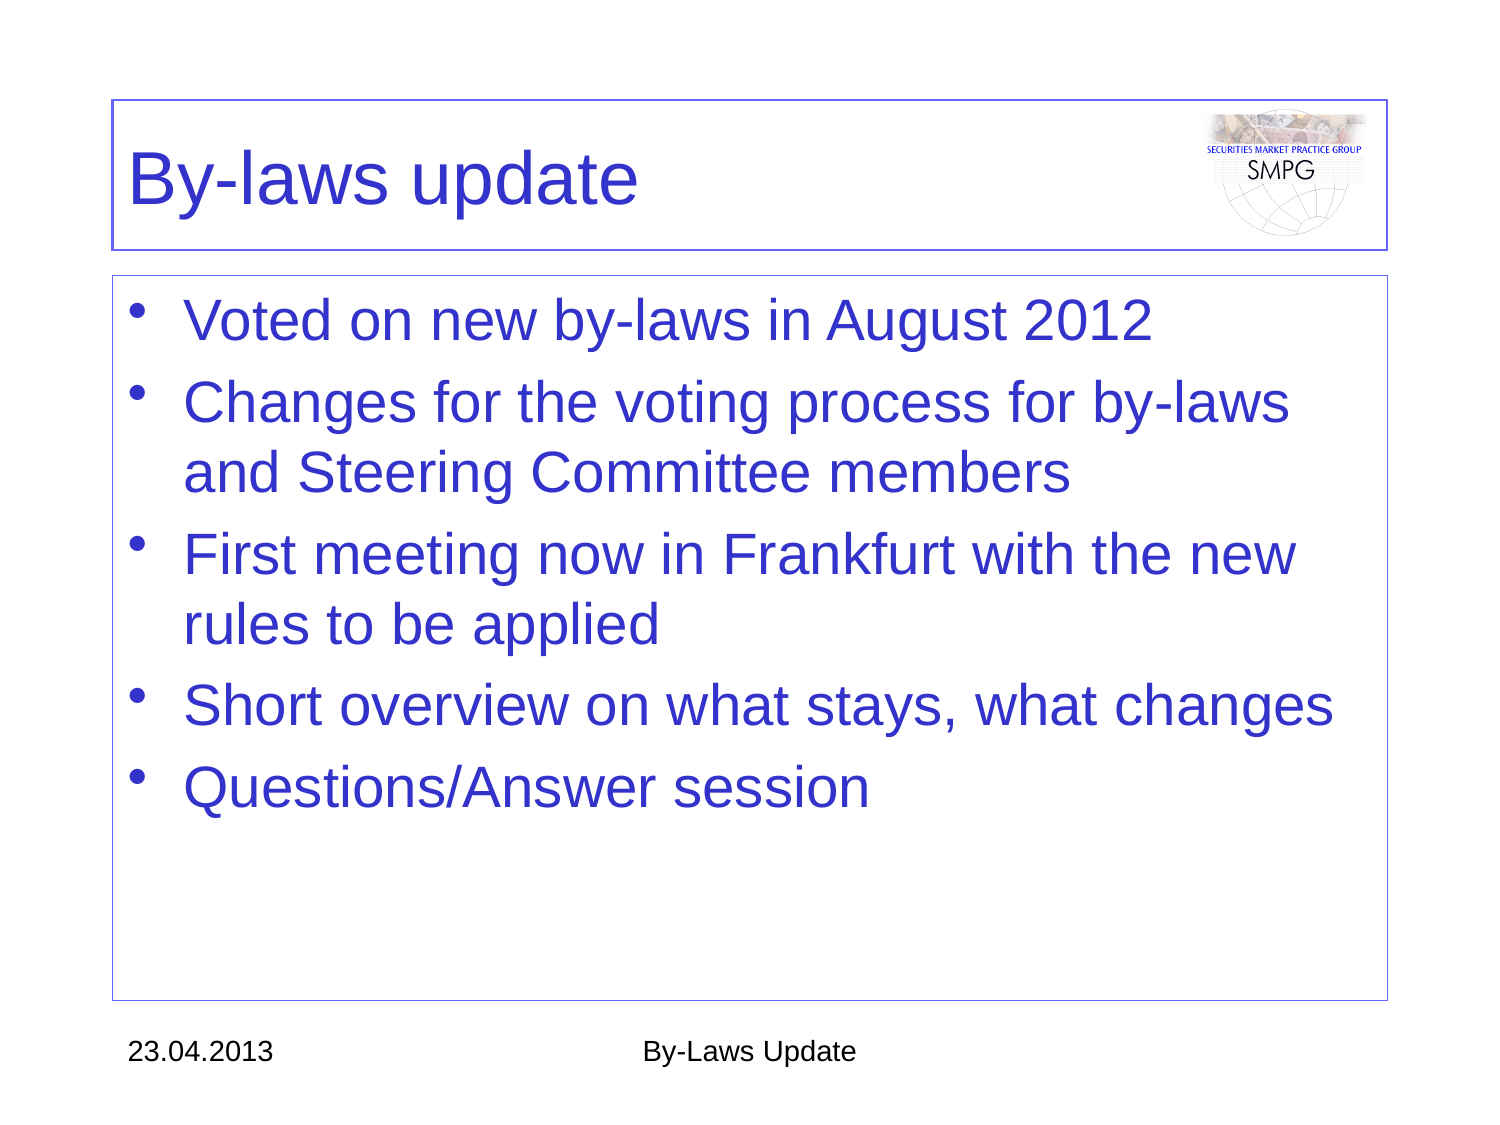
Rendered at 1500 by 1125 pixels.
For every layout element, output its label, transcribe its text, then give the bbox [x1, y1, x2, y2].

footer By-Laws Update [512, 1025, 988, 1100]
title By-laws update [112, 99, 1388, 250]
picture [1191, 101, 1380, 243]
list Voted on new by-laws in August 2012 Changes for the voting process for by-laws and Steering Committee members First meeting now in Frankfurt with the new rules to be applied Short overview on what stays, what changes Questions/Answer session [112, 275, 1388, 1000]
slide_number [112, 1025, 425, 1100]
